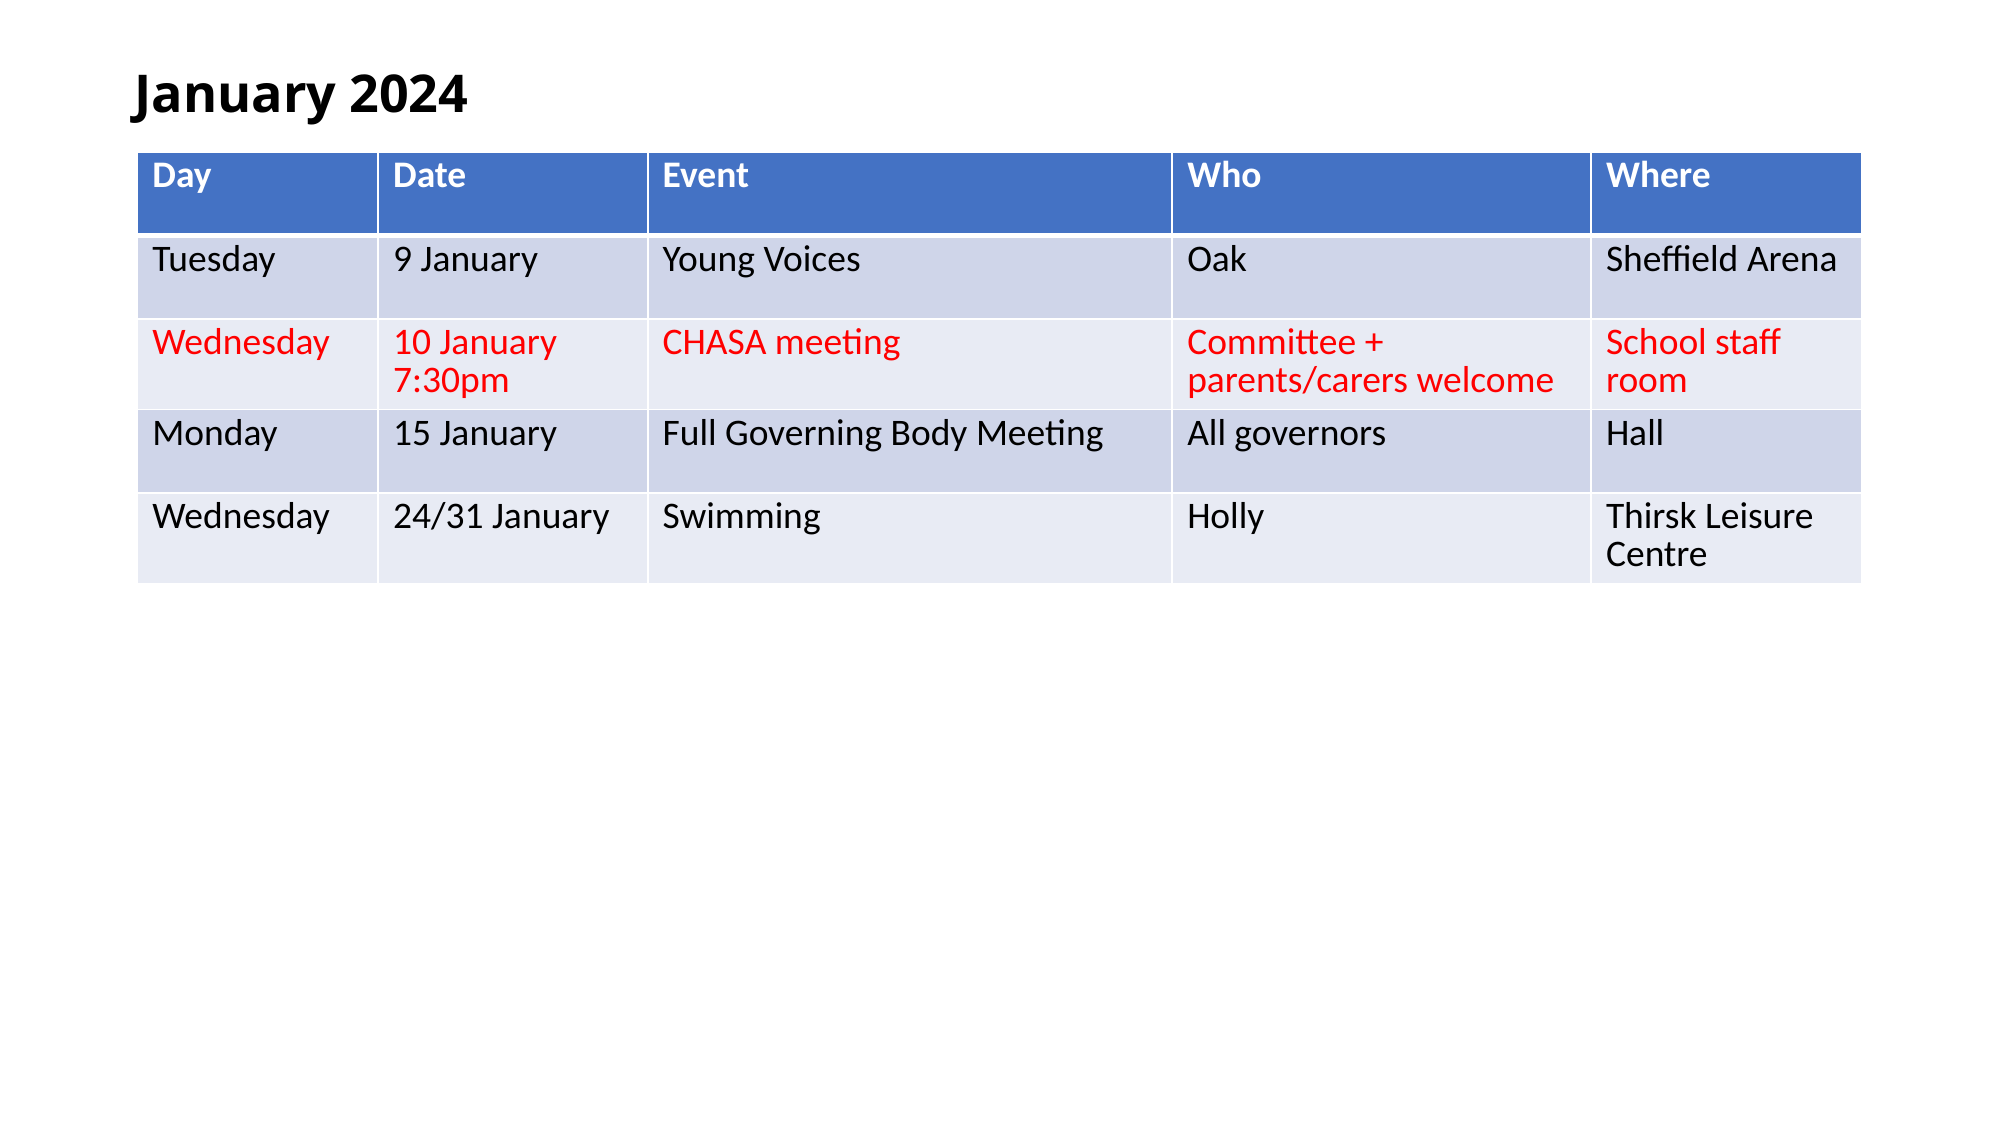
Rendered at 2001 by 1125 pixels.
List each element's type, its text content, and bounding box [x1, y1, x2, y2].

table_header Event [649, 153, 1171, 233]
table_cell Young Voices [649, 238, 1171, 318]
table_cell Thirsk Leisure Centre [1592, 494, 1861, 583]
table_cell 24/31 January [379, 494, 647, 583]
table_cell CHASA meeting [649, 320, 1171, 409]
table_cell 10 January 7:30pm [379, 320, 647, 409]
table_cell Monday [138, 410, 377, 492]
table_cell 9 January [379, 238, 647, 318]
table_cell Wednesday [138, 494, 377, 583]
table_header Date [379, 153, 647, 233]
table_cell Full Governing Body Meeting [649, 410, 1171, 492]
table_cell 15 January [379, 410, 647, 492]
table_cell Swimming [649, 494, 1171, 583]
table_cell Holly [1173, 494, 1590, 583]
table_cell Oak [1173, 238, 1590, 318]
table_header Who [1173, 153, 1590, 233]
table_cell Tuesday [138, 238, 377, 318]
table_cell Committee + parents/carers welcome [1173, 320, 1590, 409]
table_cell Wednesday [138, 320, 377, 409]
table_header Day [138, 153, 377, 233]
table_cell Hall [1592, 410, 1861, 492]
table_cell School staff room [1592, 320, 1861, 409]
table_header Where [1592, 153, 1861, 233]
table_cell All governors [1173, 410, 1590, 492]
table_cell Sheffield Arena [1592, 238, 1861, 318]
text_box January 2024 [119, 53, 787, 131]
